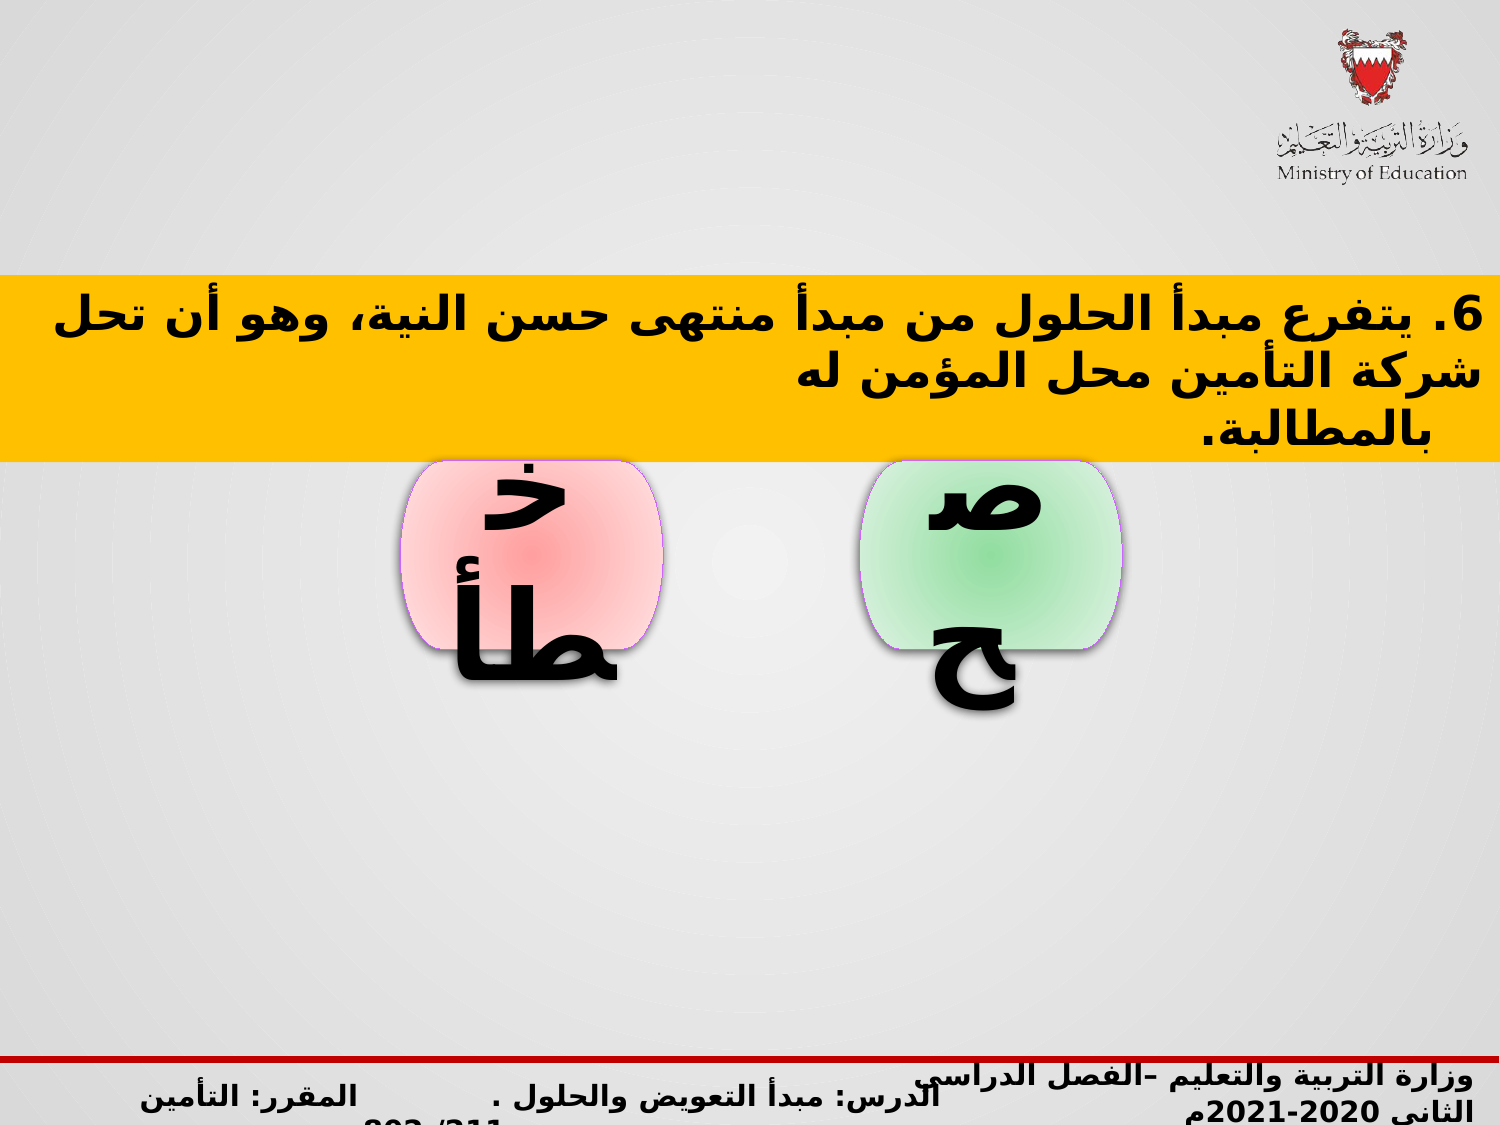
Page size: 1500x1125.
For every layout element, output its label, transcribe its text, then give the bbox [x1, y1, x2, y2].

text_box 6. يتفرع مبدأ الحلول من مبدأ منتهى حسن النية، وهو أن تحل شركة التأمين محل المؤمن له بالمطالبة. [0, 275, 1500, 463]
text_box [0, 1059, 1499, 1123]
text_box صح [859, 460, 1123, 650]
text_box خطأ [400, 460, 664, 650]
picture [1239, 4, 1500, 213]
